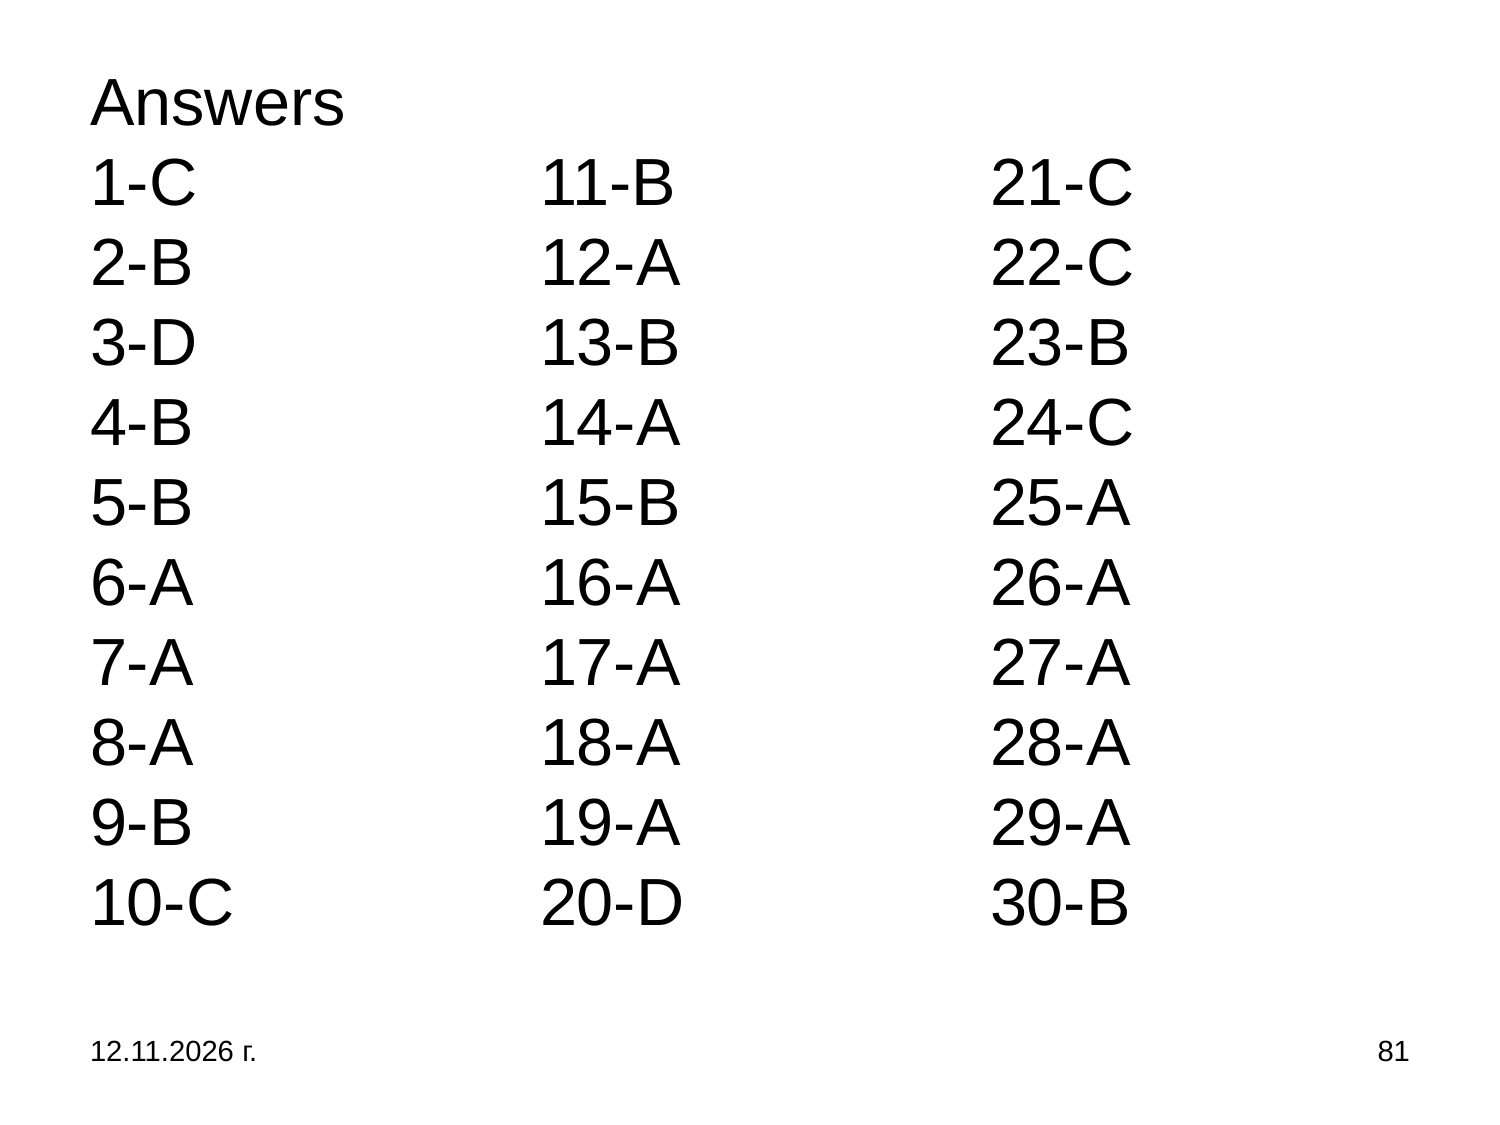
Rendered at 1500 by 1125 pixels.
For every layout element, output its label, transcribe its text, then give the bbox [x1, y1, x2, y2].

slide_number 81 [1074, 1024, 1425, 1103]
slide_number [75, 1024, 425, 1103]
title Answers 1-C 11-B 21-C 2-B 12-A 22-C 3-D 13-B 23-B 4-B 14-A 24-C 5-B 15-B 25-A 6-A 16-A 26-A 7-A 17-A 27-A 8-A 18-A 28-A 9-B 19-A 29-A 10-C 20-D 30-B [75, 45, 1425, 953]
